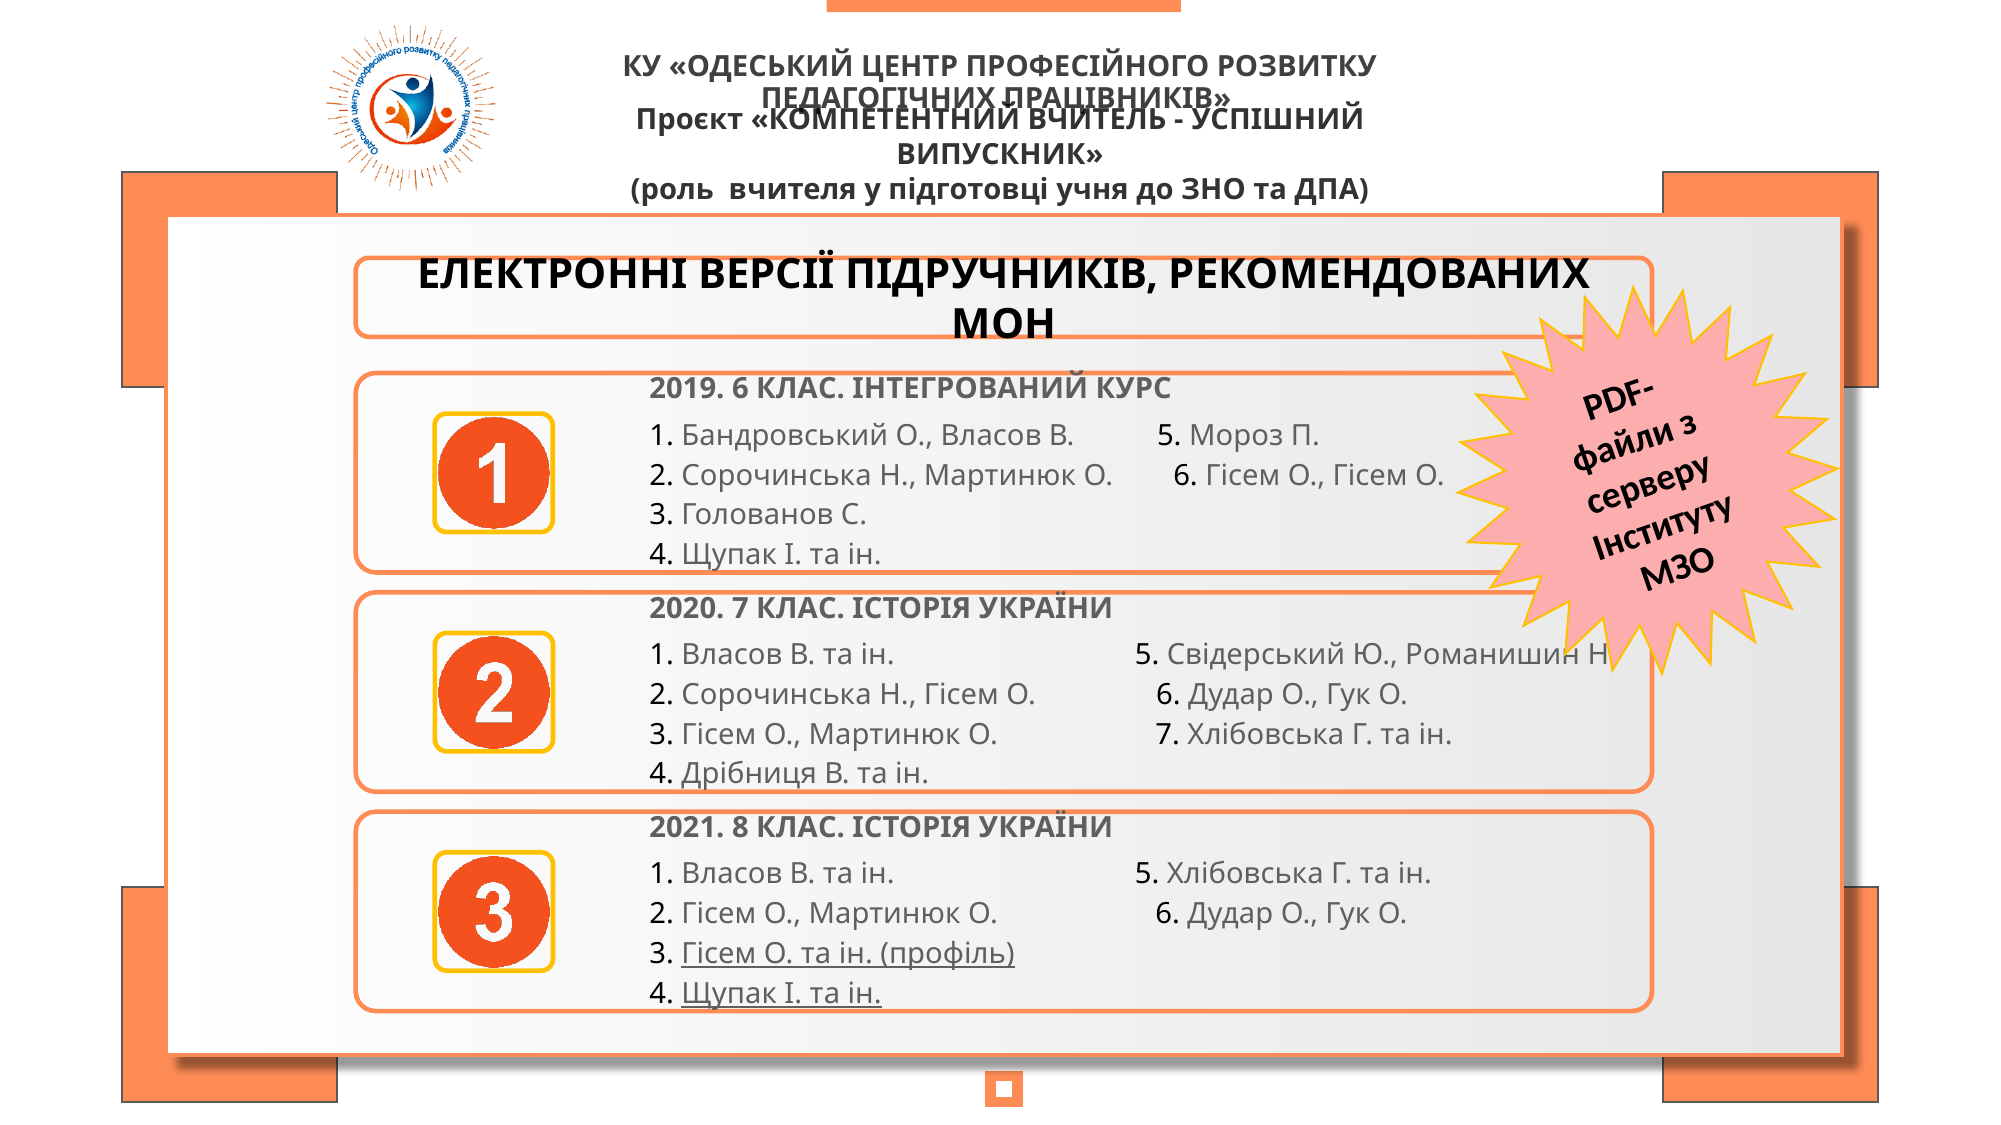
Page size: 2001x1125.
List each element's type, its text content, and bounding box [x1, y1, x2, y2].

text_box Проєкт «КОМПЕТЕНТНИЙ ВЧИТЕЛЬ - УСПІШНИЙ ВИПУСКНИК» (роль вчителя у підготовці учня до ЗНО та ДПА) [526, 92, 1474, 213]
picture [325, 20, 497, 194]
text_box [121, 886, 338, 1103]
text_box [826, 0, 1182, 13]
text_box ЕЛЕКТРОННІ ВЕРСІЇ ПІДРУЧНИКІВ, РЕКОМЕНДОВАНИХ МОН [354, 256, 1654, 338]
text_box [989, 1075, 1018, 1103]
text_box [165, 214, 1843, 1056]
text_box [355, 373, 1653, 1012]
text_box PDF-файли з серверу Інституту МЗО [1501, 284, 1841, 677]
text_box [1662, 886, 1879, 1103]
text_box [1662, 171, 1879, 388]
text_box КУ «ОДЕСЬКИЙ ЦЕНТР ПРОФЕСІЙНОГО РОЗВИТКУ ПЕДАГОГІЧНИХ ПРАЦІВНИКІВ» [498, 44, 1502, 122]
